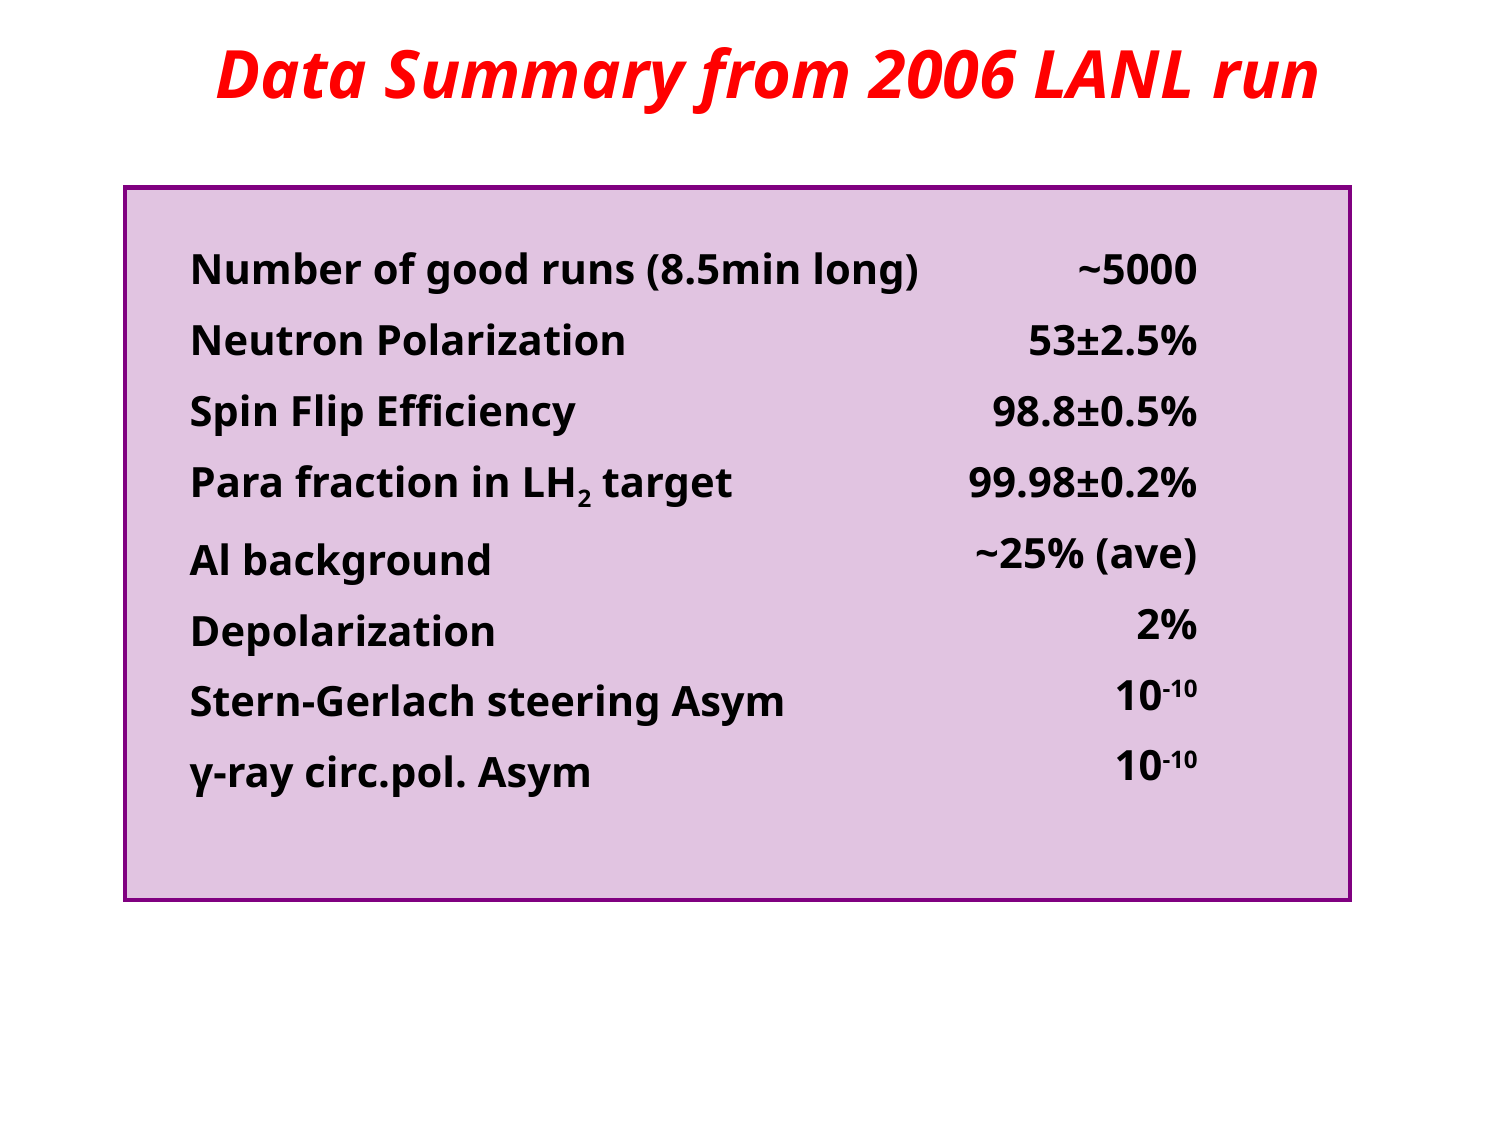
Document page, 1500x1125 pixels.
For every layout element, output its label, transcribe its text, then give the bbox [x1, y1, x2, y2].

text_box Data Summary from 2006 LANL run [162, 24, 1375, 120]
text_box [125, 187, 1350, 900]
text_box ~5000 53±2.5% 98.8±0.5% 99.98±0.2% ~25% (ave) 2% 10-10 10-10 [800, 235, 1213, 797]
text_box Number of good runs (8.5min long) Neutron Polarization Spin Flip Efficiency Para fraction in LH2 target Al background Depolarization Stern-Gerlach steering Asym γ-ray circ.pol. Asym [174, 235, 938, 875]
